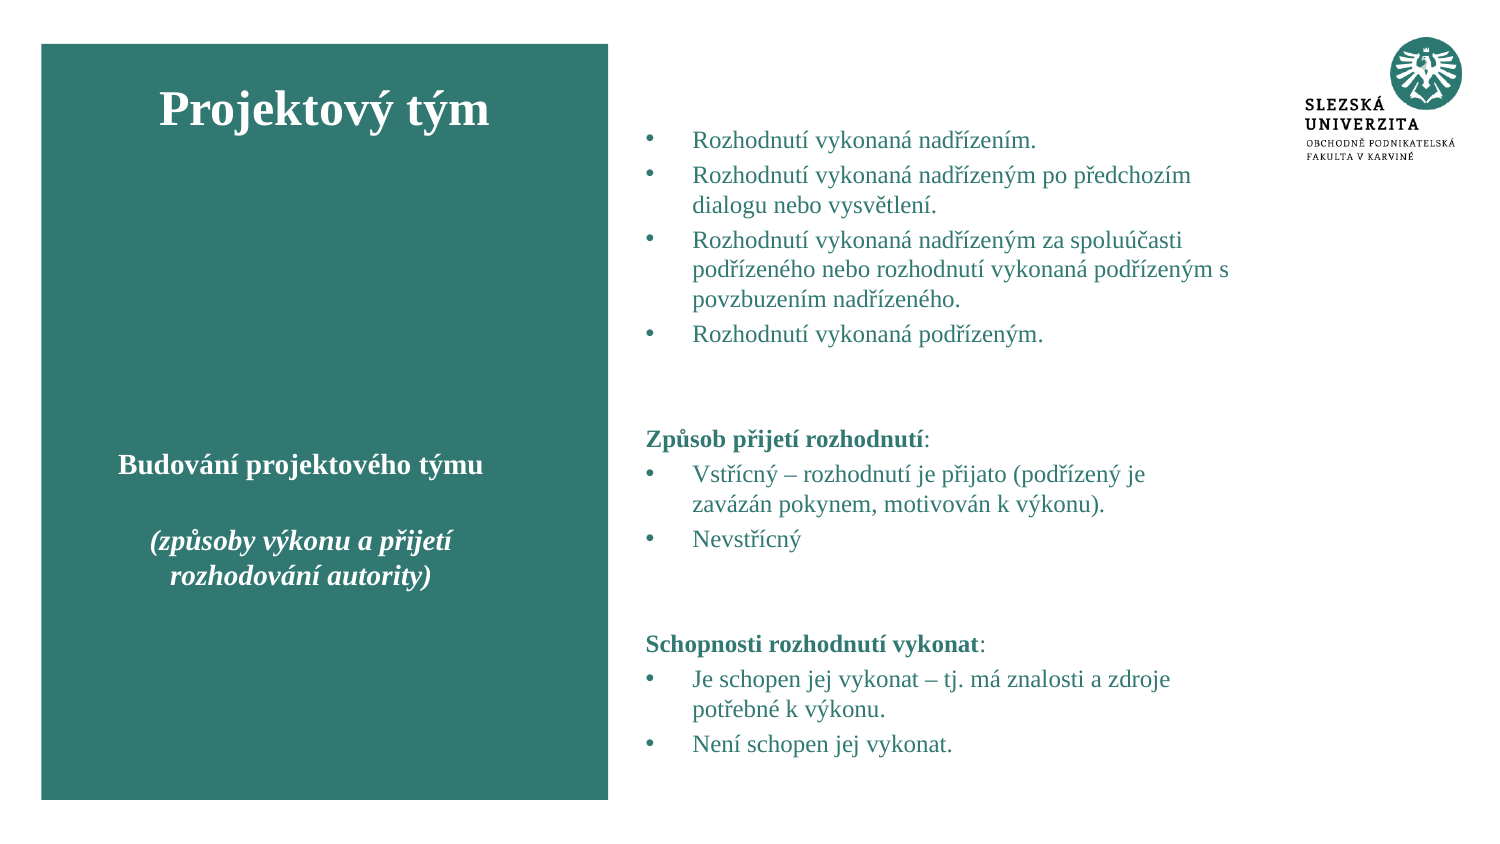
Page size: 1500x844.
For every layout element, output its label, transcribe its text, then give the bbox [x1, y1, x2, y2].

text_box [39, 42, 610, 802]
text_box Projektový tým [63, 67, 586, 340]
text_box Budování projektového týmu (způsoby výkonu a přijetí rozhodování autority) [64, 340, 538, 753]
text_box Rozhodnutí vykonaná nadřízením. Rozhodnutí vykonaná nadřízeným po předchozím dialogu nebo vysvětlení. Rozhodnutí vykonaná nadřízeným za spoluúčasti podřízeného nebo rozhodnutí vykonaná podřízeným s povzbuzením nadřízeného. Rozhodnutí vykonaná podřízeným. Způsob přijetí rozhodnutí: Vstřícný – rozhodnutí je přijato (podřízený je zavázán pokynem, motivován k výkonu). Nevstřícný Schopnosti rozhodnutí vykonat: Je schopen jej vykonat – tj. má znalosti a zdroje potřebné k výkonu. Není schopen jej vykonat. [630, 0, 1247, 812]
picture [1304, 36, 1463, 160]
